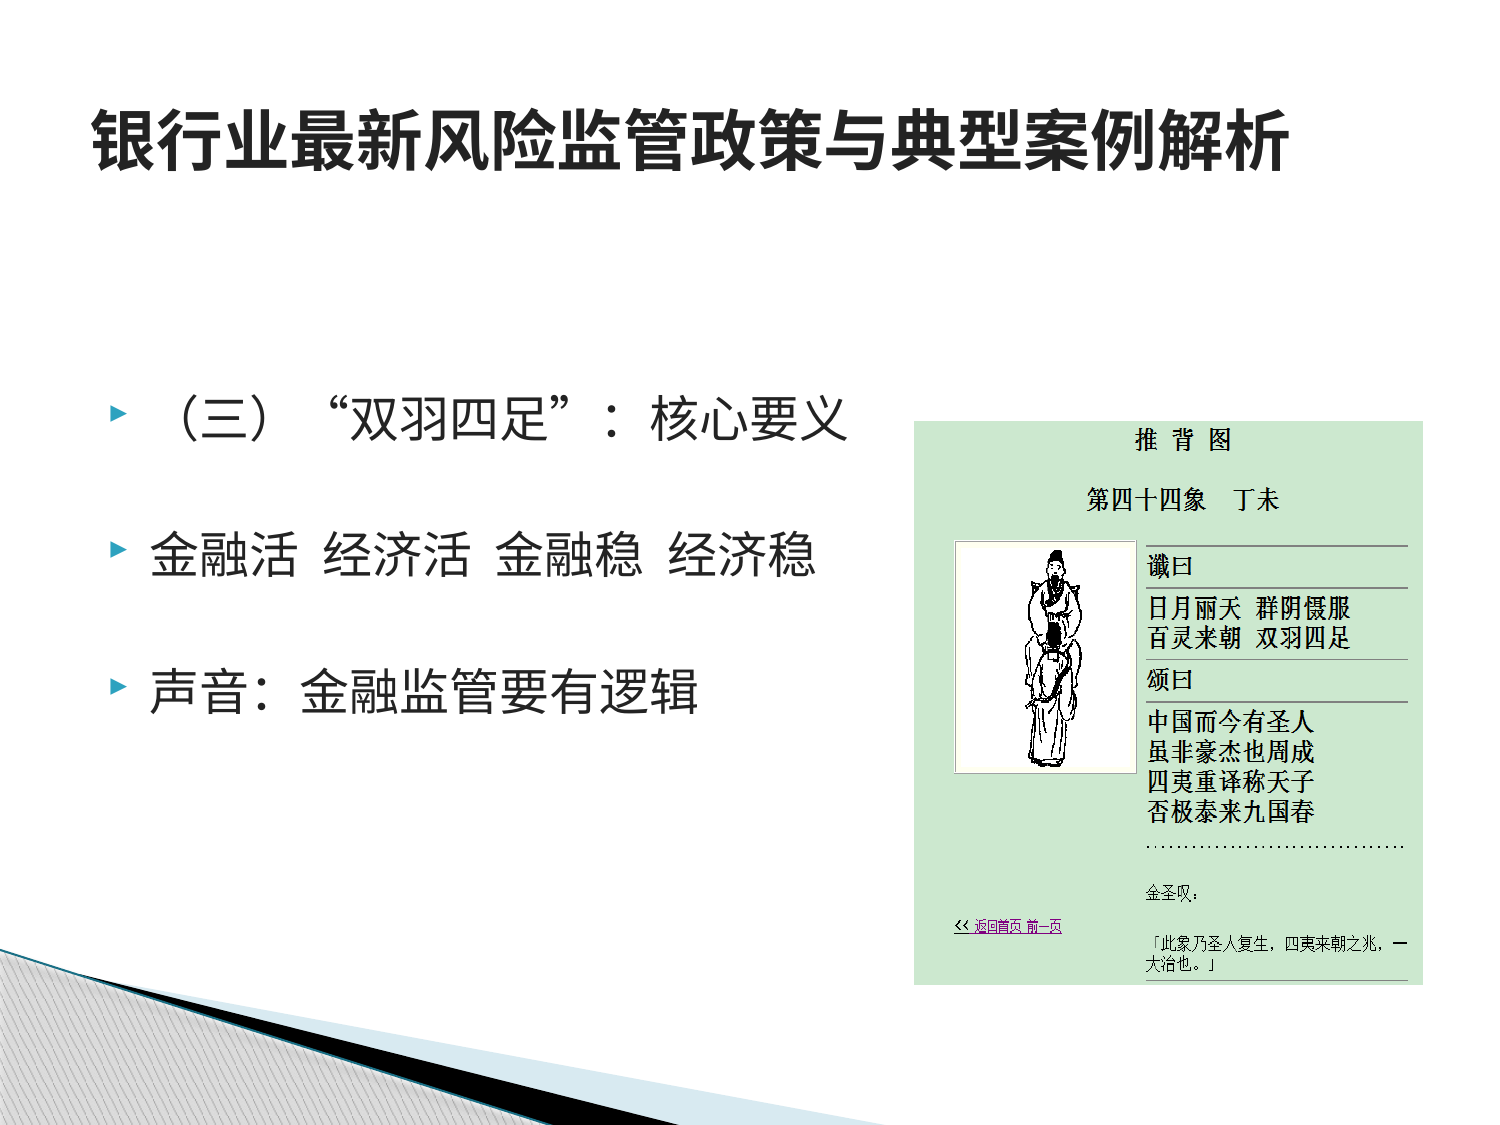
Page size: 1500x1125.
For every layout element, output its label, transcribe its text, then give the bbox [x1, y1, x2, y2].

title 银行业最新风险监管政策与典型案例解析 [75, 45, 1425, 233]
list （三）“双羽四足”：核心要义 金融活 经济活 金融稳 经济稳 声音：金融监管要有逻辑 [75, 243, 1425, 986]
picture [913, 421, 1423, 985]
